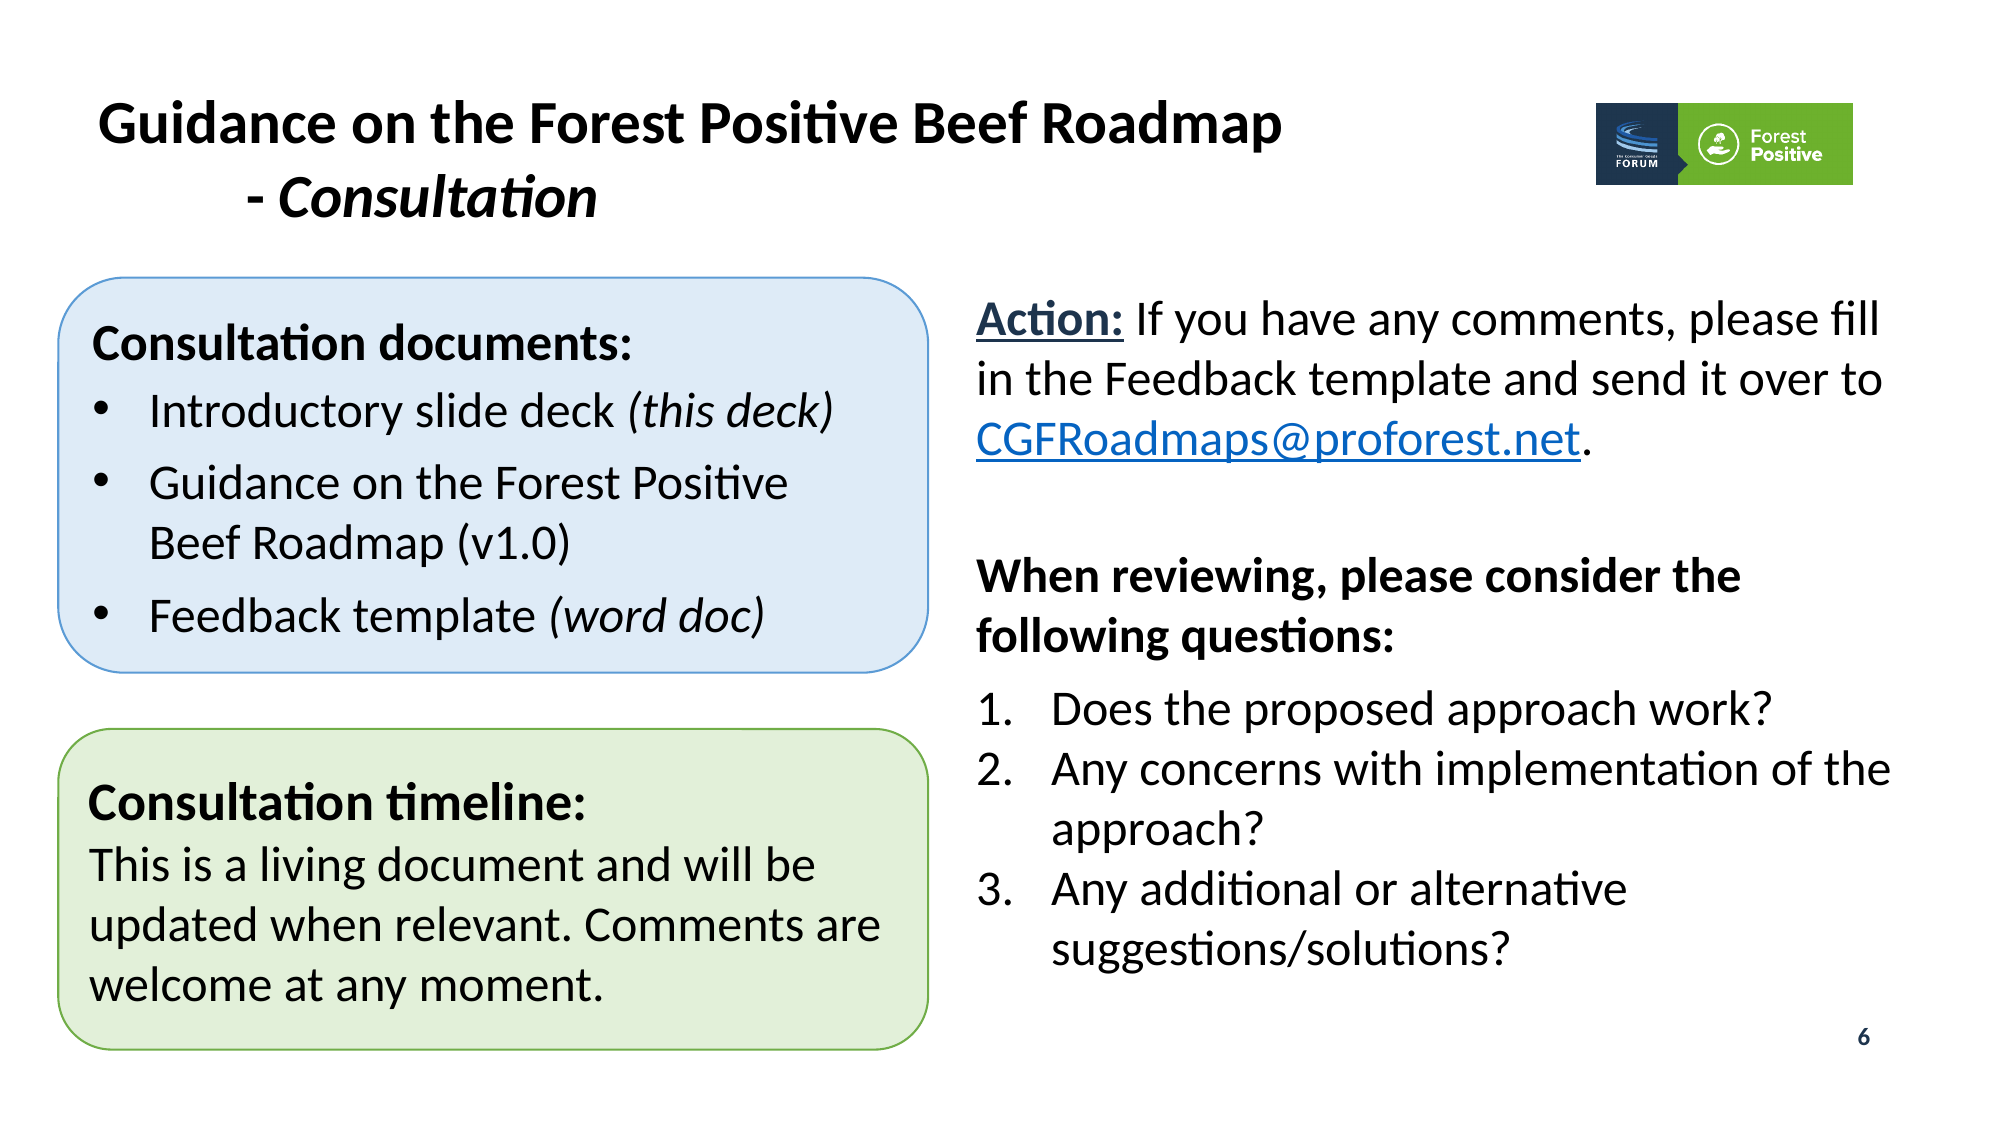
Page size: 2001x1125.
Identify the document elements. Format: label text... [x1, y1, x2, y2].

text_box Consultation documents: Introductory slide deck (this deck) Guidance on the Forest Positive Beef Roadmap (v1.0) Feedback template (word doc) [57, 276, 930, 674]
picture [1805, 103, 1853, 185]
text_box Guidance on the Forest Positive Beef Roadmap - Consultation [83, 75, 1805, 239]
text_box Action: If you have any comments, please fill in the Feedback template and send it over to CGFRoadmaps@proforest.net. When reviewing, please consider the following questions: Does the proposed approach work? Any concerns with implementation of the approach? Any additional or alternative suggestions/solutions? [961, 277, 1942, 983]
text_box Consultation timeline: This is a living document and will be updated when relevant. Comments are welcome at any moment. [57, 727, 930, 1051]
